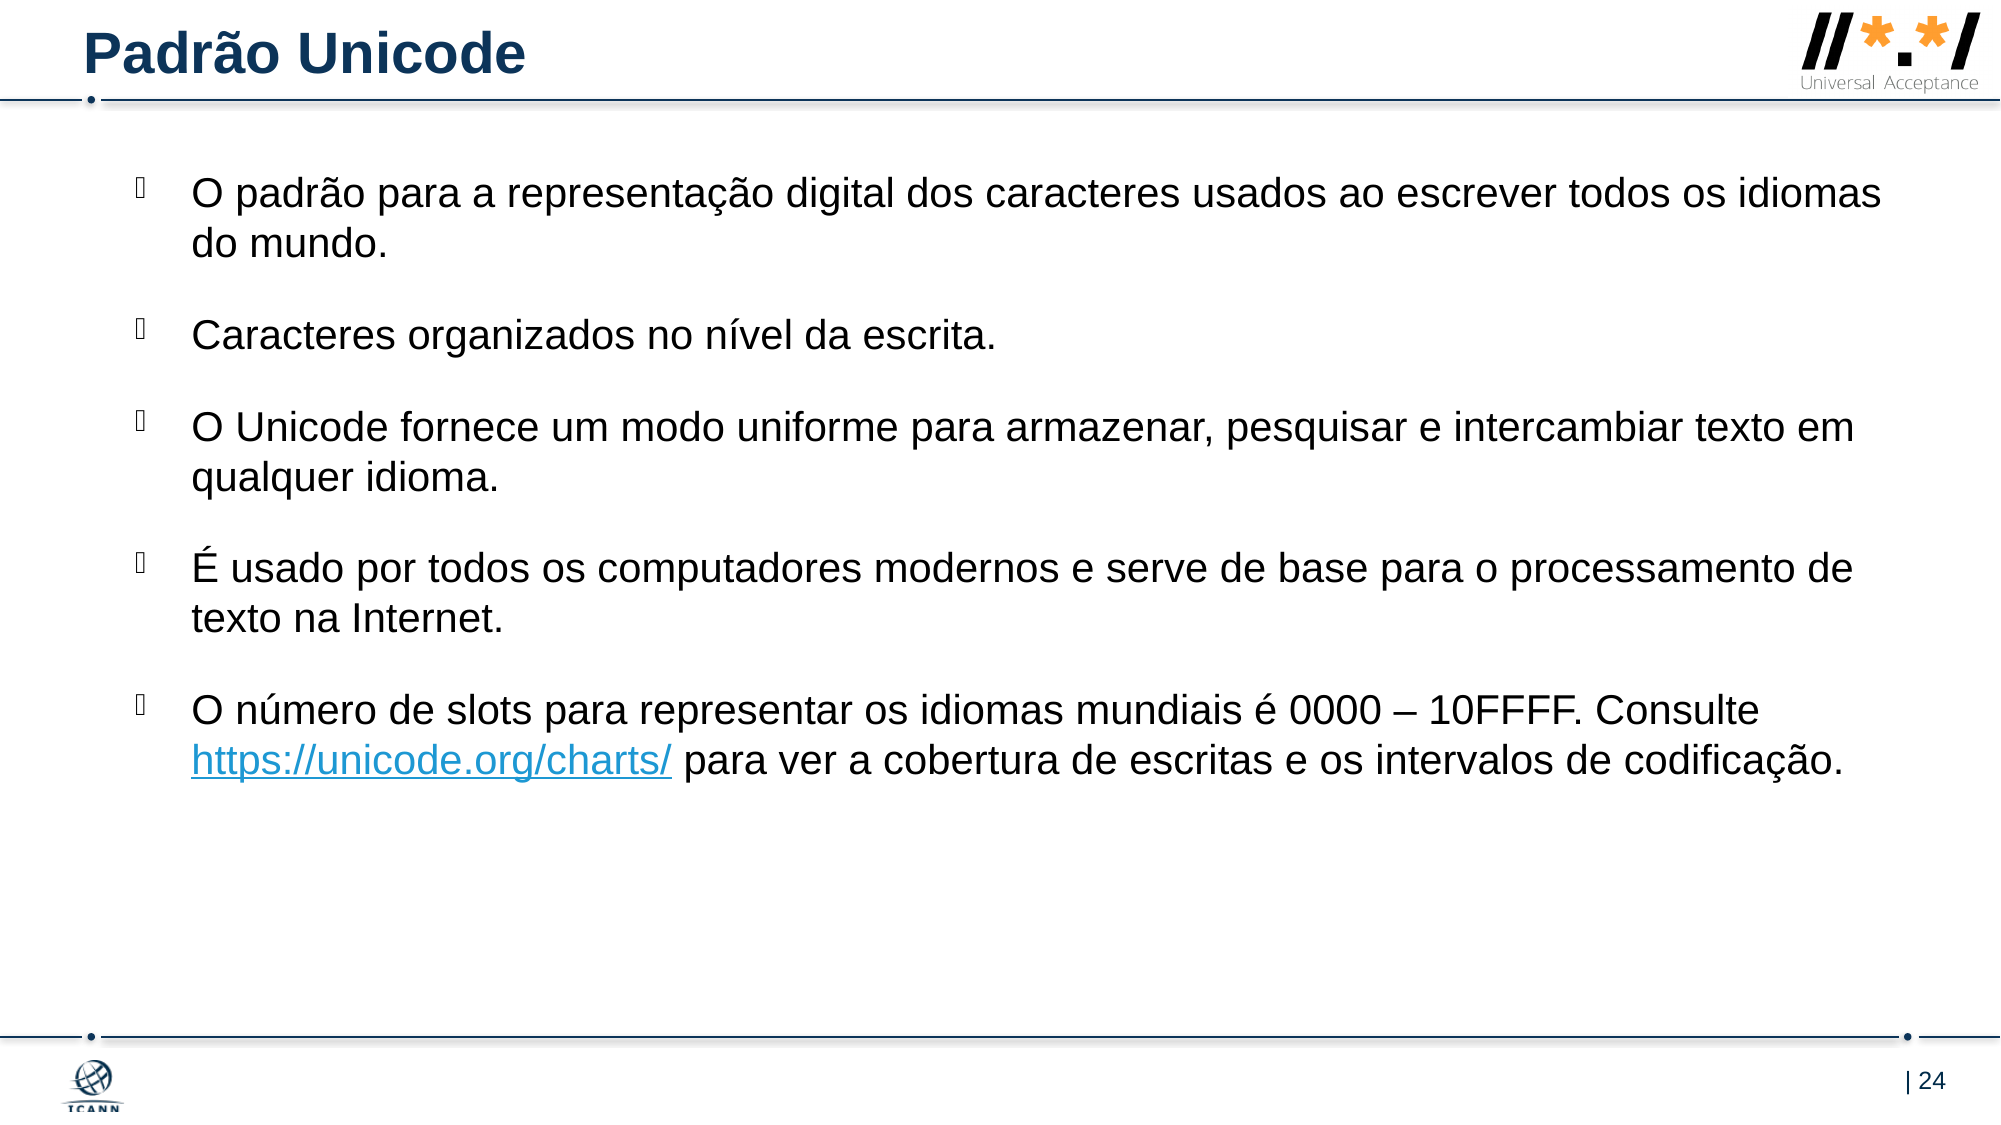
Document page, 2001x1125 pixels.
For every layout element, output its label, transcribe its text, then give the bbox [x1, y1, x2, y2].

list O padrão para a representação digital dos caracteres usados ao escrever todos os idiomas do mundo. Caracteres organizados no nível da escrita. O Unicode fornece um modo uniforme para armazenar, pesquisar e intercambiar texto em qualquer idioma. É usado por todos os computadores modernos e serve de base para o processamento de texto na Internet. O número de slots para representar os idiomas mundiais é 0000 – 10FFFF. Consulte https://unicode.org/charts/ para ver a cobertura de escritas e os intervalos de codificação. [135, 165, 1934, 1050]
title Padrão Unicode [68, 7, 1784, 82]
picture [1788, 5, 1993, 99]
